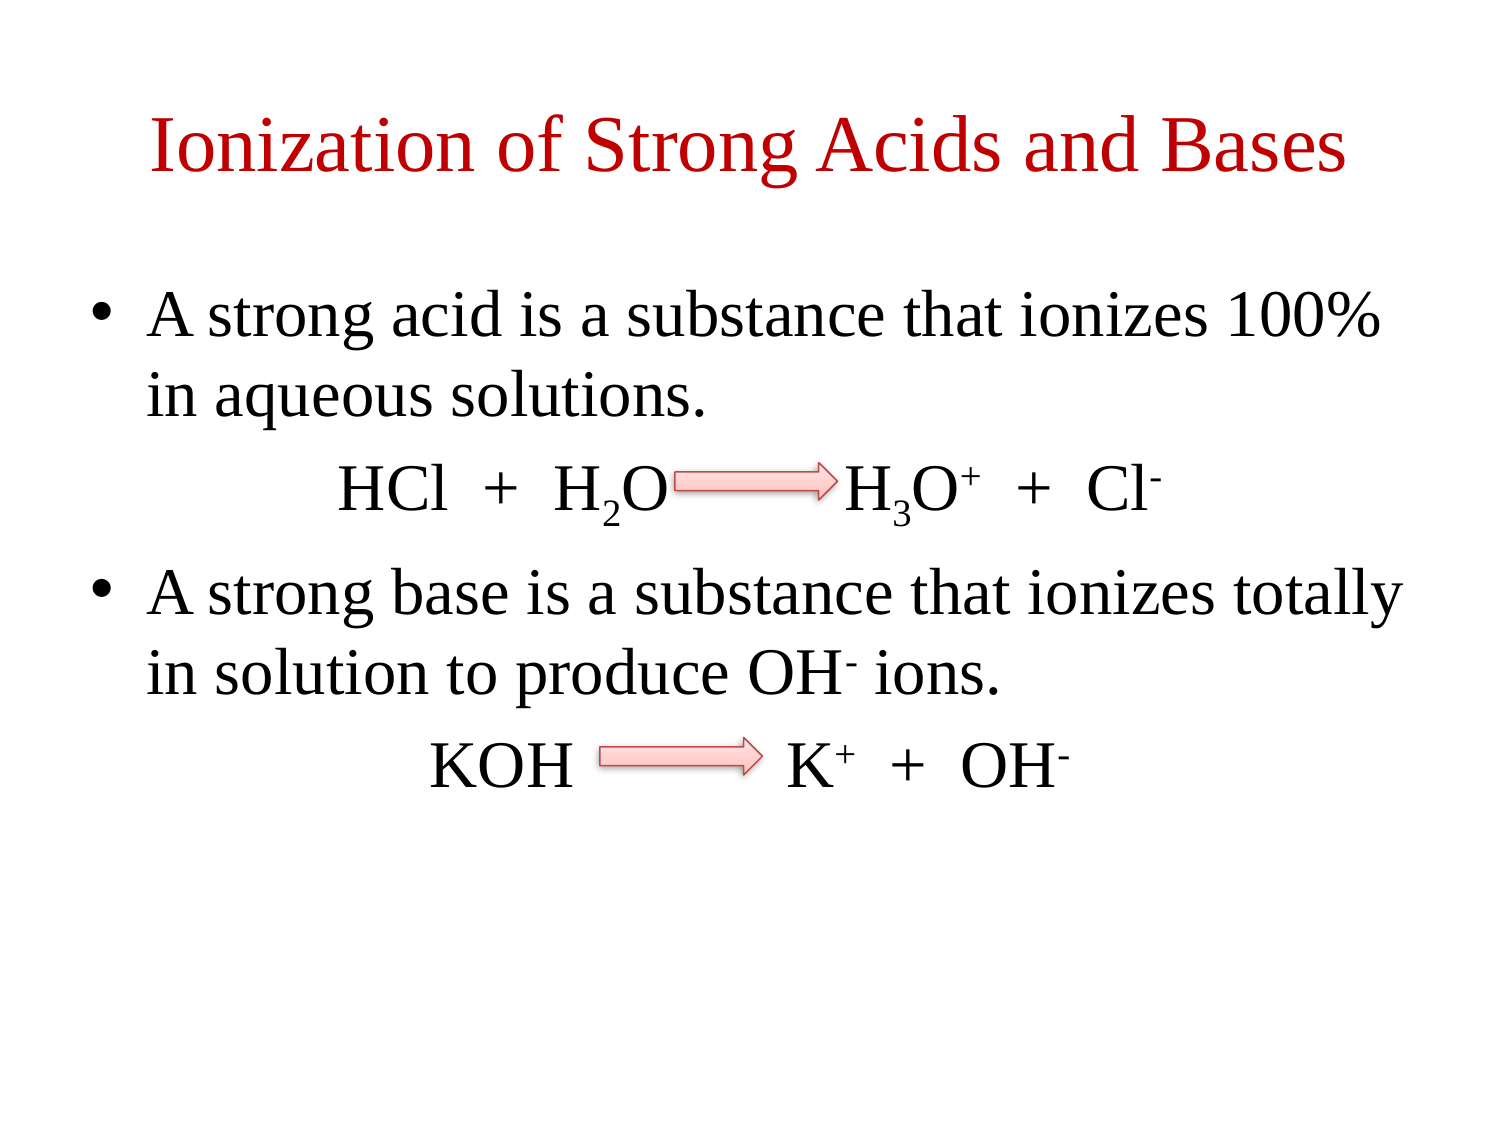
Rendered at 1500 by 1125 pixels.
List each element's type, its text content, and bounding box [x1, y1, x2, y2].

list A strong acid is a substance that ionizes 100% in aqueous solutions. HCl + H2O H3O+ + Cl- A strong base is a substance that ionizes totally in solution to produce OH- ions. KOH K+ + OH- [75, 262, 1425, 1005]
text_box [599, 736, 764, 776]
text_box [674, 461, 839, 501]
title Ionization of Strong Acids and Bases [75, 45, 1425, 233]
